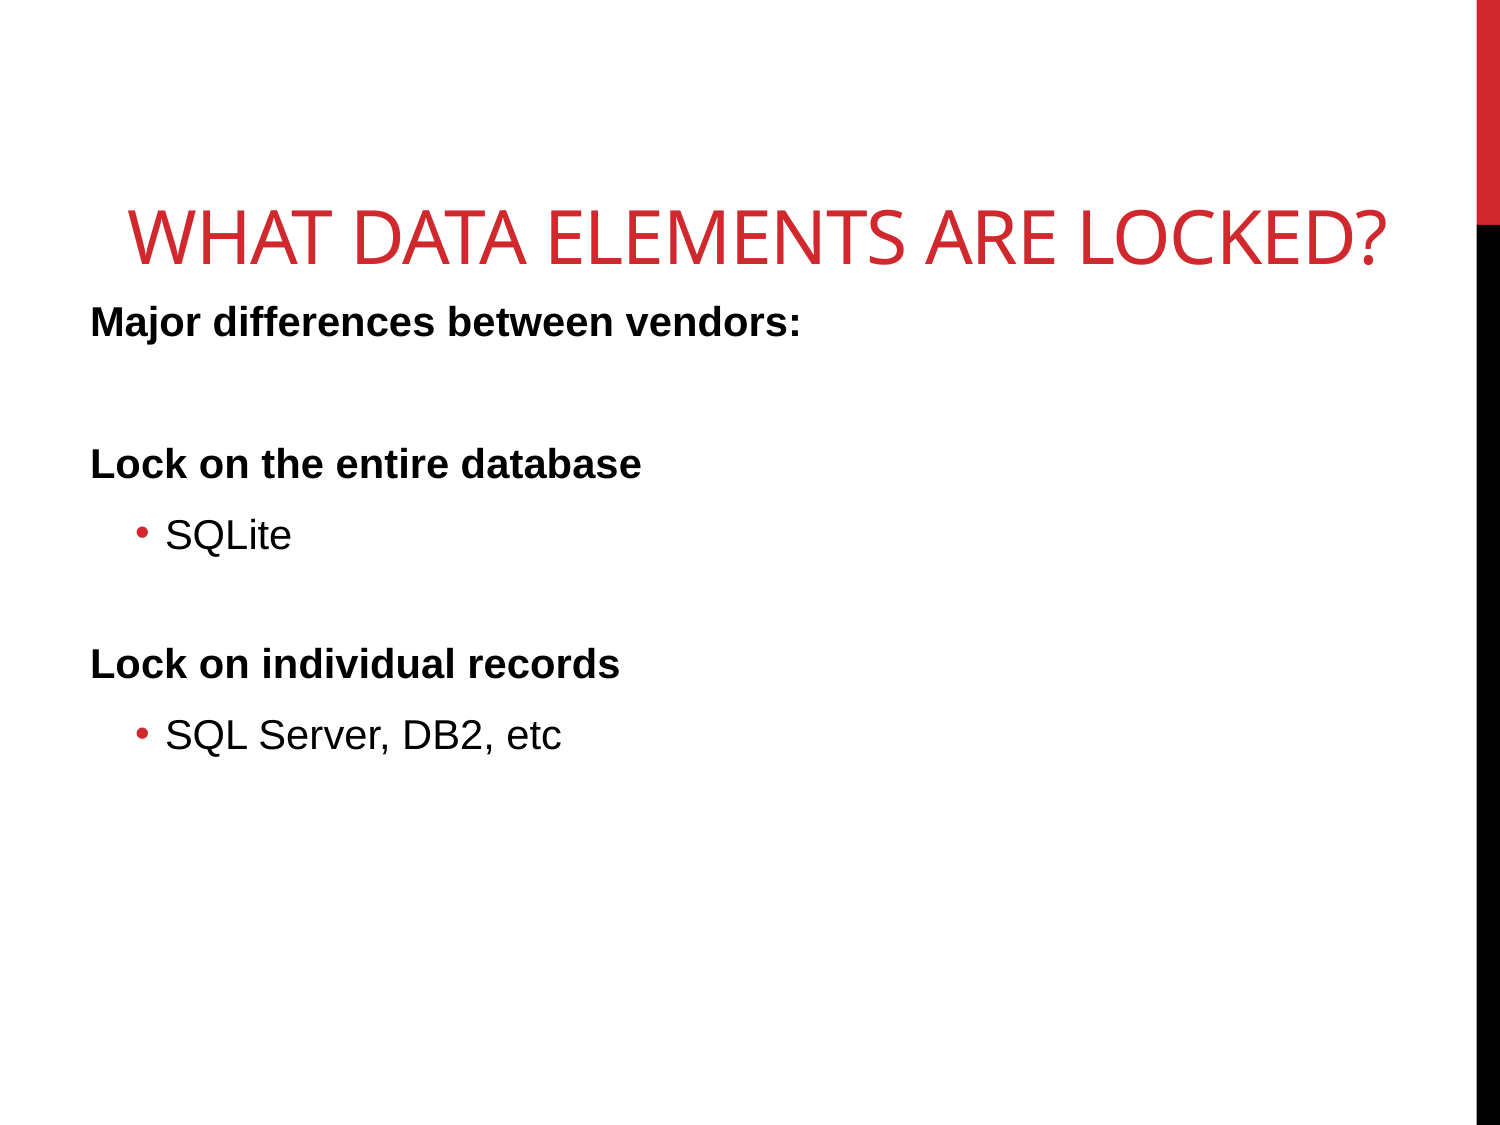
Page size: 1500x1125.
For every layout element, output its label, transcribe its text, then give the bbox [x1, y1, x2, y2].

title What Data Elements are Locked? [112, 99, 1425, 288]
list Major differences between vendors: Lock on the entire database SQLite Lock on individual records SQL Server, DB2, etc [75, 287, 1325, 1005]
